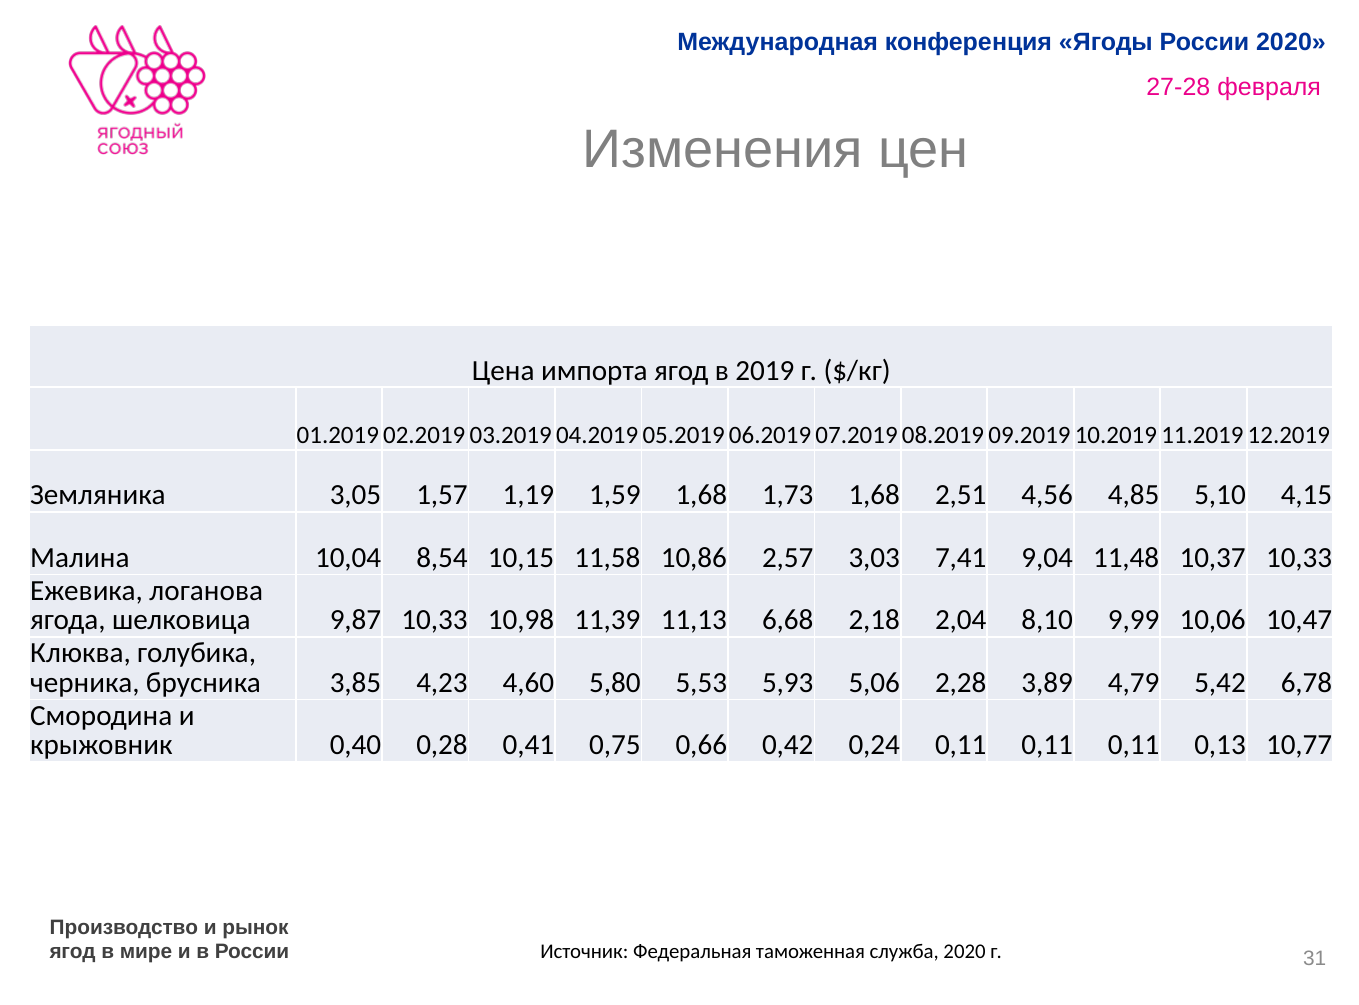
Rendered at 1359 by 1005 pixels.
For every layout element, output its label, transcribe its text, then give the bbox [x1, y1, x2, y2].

table_cell Ежевика, логанова ягода, шелковица [30, 575, 295, 636]
table_cell 3,85 [297, 638, 381, 699]
table_cell 5,93 [729, 638, 814, 699]
table_cell 11,48 [1075, 513, 1159, 574]
title Изменения цен [218, 107, 1334, 224]
table_cell 0,11 [988, 700, 1073, 761]
table_cell 1,19 [469, 451, 554, 511]
table_cell [30, 388, 295, 449]
table_cell 4,15 [1248, 451, 1332, 511]
table_cell 3,03 [815, 513, 900, 574]
text_box Источник: Федеральная таможенная служба, 2020 г. [525, 930, 1247, 971]
table_cell 0,13 [1161, 700, 1246, 761]
table_cell 8,54 [383, 513, 468, 574]
table_cell 12.2019 [1248, 388, 1332, 449]
table_cell 4,79 [1075, 638, 1159, 699]
table_cell 9,99 [1075, 575, 1159, 636]
table_cell 1,73 [729, 451, 814, 511]
table_cell 0,75 [556, 700, 641, 761]
table_cell 03.2019 [469, 388, 554, 449]
table_cell 3,05 [297, 451, 381, 511]
table_cell 4,60 [469, 638, 554, 699]
table_cell 07.2019 [815, 388, 900, 449]
table_cell 10,86 [642, 513, 727, 574]
table_cell 1,68 [642, 451, 727, 511]
table_cell 0,40 [297, 700, 381, 761]
table_cell 0,11 [902, 700, 986, 761]
table_cell 2,04 [902, 575, 986, 636]
table_cell 1,59 [556, 451, 641, 511]
table_cell 0,41 [469, 700, 554, 761]
table_cell 10,37 [1161, 513, 1246, 574]
table_cell Смородина и крыжовник [30, 700, 295, 761]
table_cell 01.2019 [297, 388, 381, 449]
table_cell 2,51 [902, 451, 986, 511]
table_header Цена импорта ягод в 2019 г. ($/кг) [30, 326, 1332, 386]
table_cell 0,42 [729, 700, 814, 761]
table_cell 09.2019 [988, 388, 1073, 449]
table_cell 0,66 [642, 700, 727, 761]
table_cell 10.2019 [1075, 388, 1159, 449]
table_cell 1,57 [383, 451, 468, 511]
table_cell 8,10 [988, 575, 1073, 636]
table_cell Клюква, голубика, черника, брусника [30, 638, 295, 699]
table_cell 11,13 [642, 575, 727, 636]
table_cell 4,56 [988, 451, 1073, 511]
table_cell 10,33 [1248, 513, 1332, 574]
table_cell 06.2019 [729, 388, 814, 449]
table_cell 10,04 [297, 513, 381, 574]
table_cell 0,24 [815, 700, 900, 761]
table_cell 0,28 [383, 700, 468, 761]
table_cell 2,28 [902, 638, 986, 699]
footer Производство и рынок ягод в мире и в России [37, 888, 325, 988]
table_cell 3,89 [988, 638, 1073, 699]
table_cell Малина [30, 513, 295, 574]
table_cell 10,06 [1161, 575, 1246, 636]
table_cell 05.2019 [642, 388, 727, 449]
table_cell 5,80 [556, 638, 641, 699]
table_cell 10,77 [1248, 700, 1332, 761]
table_cell 4,23 [383, 638, 468, 699]
picture [51, 5, 219, 172]
table_cell 5,06 [815, 638, 900, 699]
table_cell 7,41 [902, 513, 986, 574]
table_cell 2,18 [815, 575, 900, 636]
table_cell 11,58 [556, 513, 641, 574]
slide_number 31 [1021, 930, 1339, 985]
table_cell 10,98 [469, 575, 554, 636]
table_cell 11.2019 [1161, 388, 1246, 449]
table_cell 6,68 [729, 575, 814, 636]
table_cell 5,10 [1161, 451, 1246, 511]
table_cell 11,39 [556, 575, 641, 636]
table_cell Земляника [30, 451, 295, 511]
table_cell 10,15 [469, 513, 554, 574]
table_cell 1,68 [815, 451, 900, 511]
table_cell 6,78 [1248, 638, 1332, 699]
table_cell 10,33 [383, 575, 468, 636]
table_cell 9,04 [988, 513, 1073, 574]
table_cell 04.2019 [556, 388, 641, 449]
table_cell 9,87 [297, 575, 381, 636]
table_cell 5,42 [1161, 638, 1246, 699]
table_cell 2,57 [729, 513, 814, 574]
table_cell 0,11 [1075, 700, 1159, 761]
table_cell 02.2019 [383, 388, 468, 449]
table_cell 10,47 [1248, 575, 1332, 636]
table_cell 5,53 [642, 638, 727, 699]
table_cell 4,85 [1075, 451, 1159, 511]
table_cell 08.2019 [902, 388, 986, 449]
